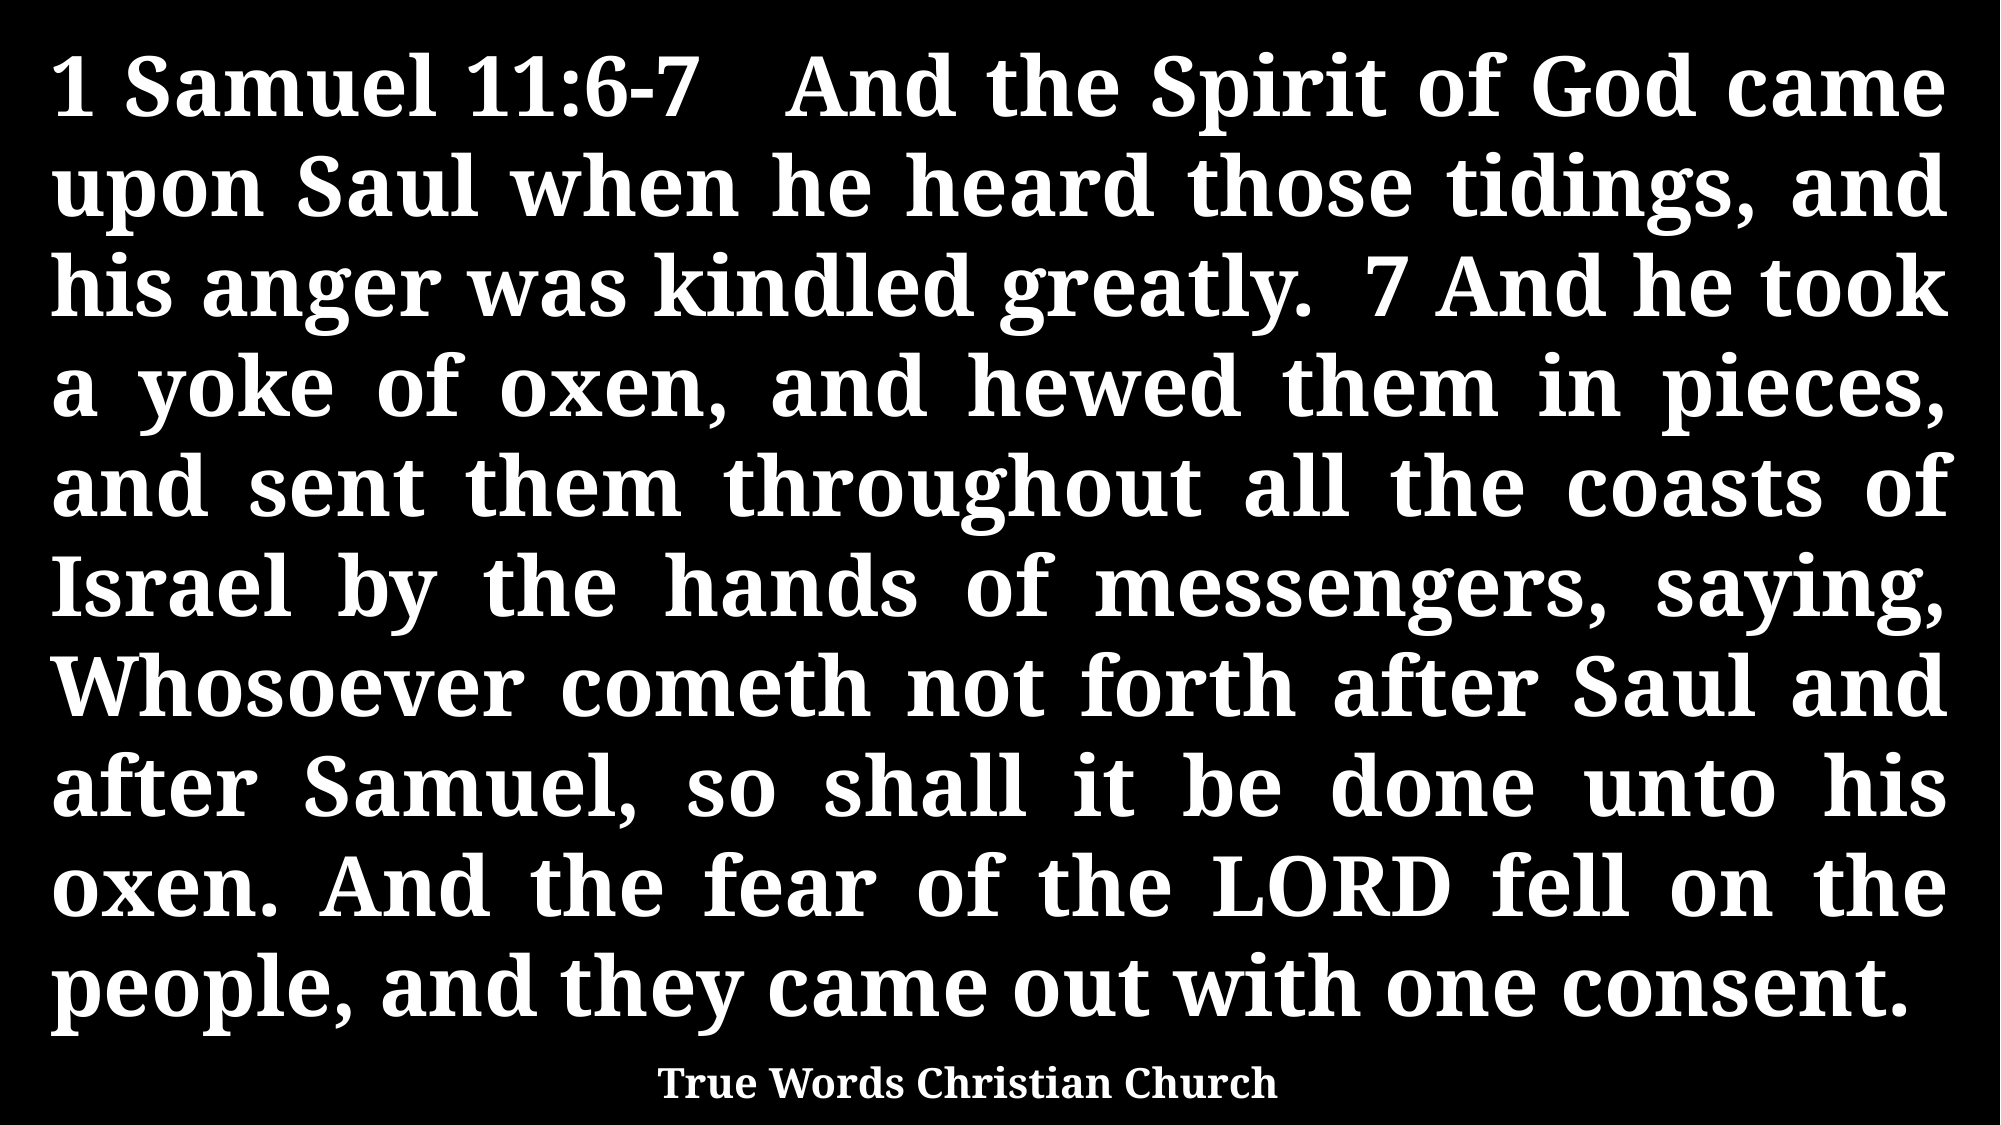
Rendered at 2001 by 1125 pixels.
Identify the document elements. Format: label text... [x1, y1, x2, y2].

text_box True Words Christian Church [642, 1049, 1294, 1114]
text_box 1 Samuel 11:6-7 And the Spirit of God came upon Saul when he heard those tidings, and his anger was kindled greatly. 7 And he took a yoke of oxen, and hewed them in pieces, and sent them throughout all the coasts of Israel by the hands of messengers, saying, Whosoever cometh not forth after Saul and after Samuel, so shall it be done unto his oxen. And the fear of the LORD fell on the people, and they came out with one consent. [35, 25, 1965, 1040]
